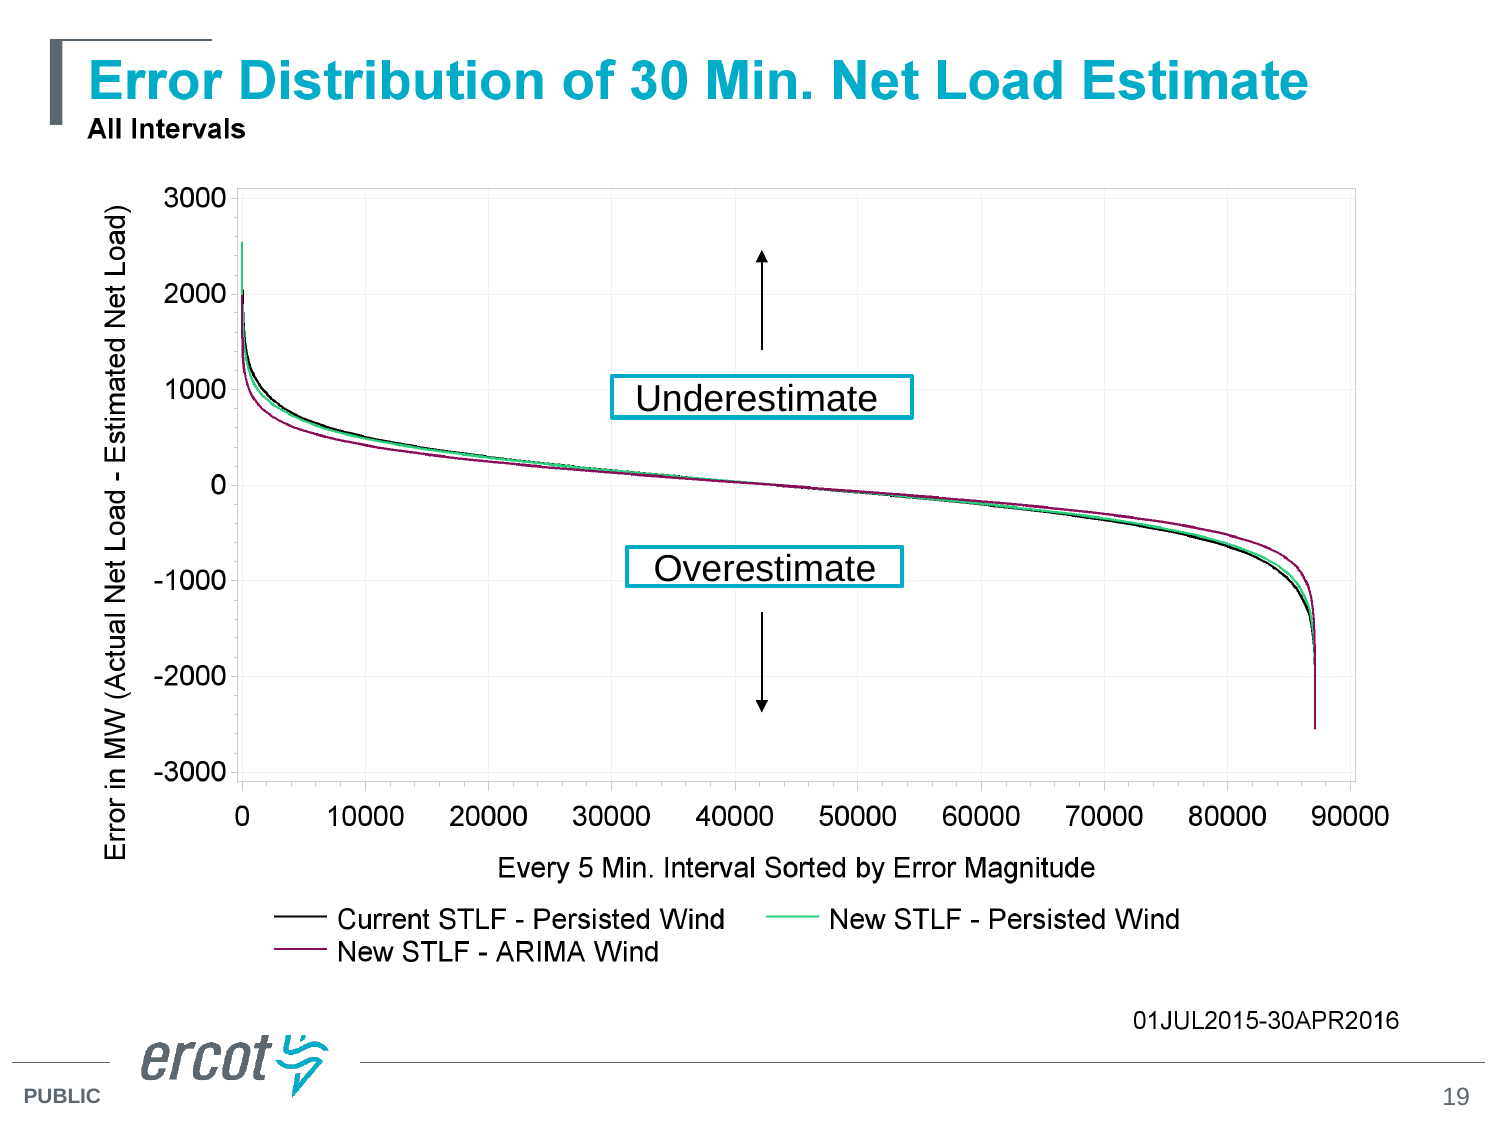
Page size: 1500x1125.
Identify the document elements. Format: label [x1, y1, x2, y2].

picture [87, 49, 1401, 1100]
